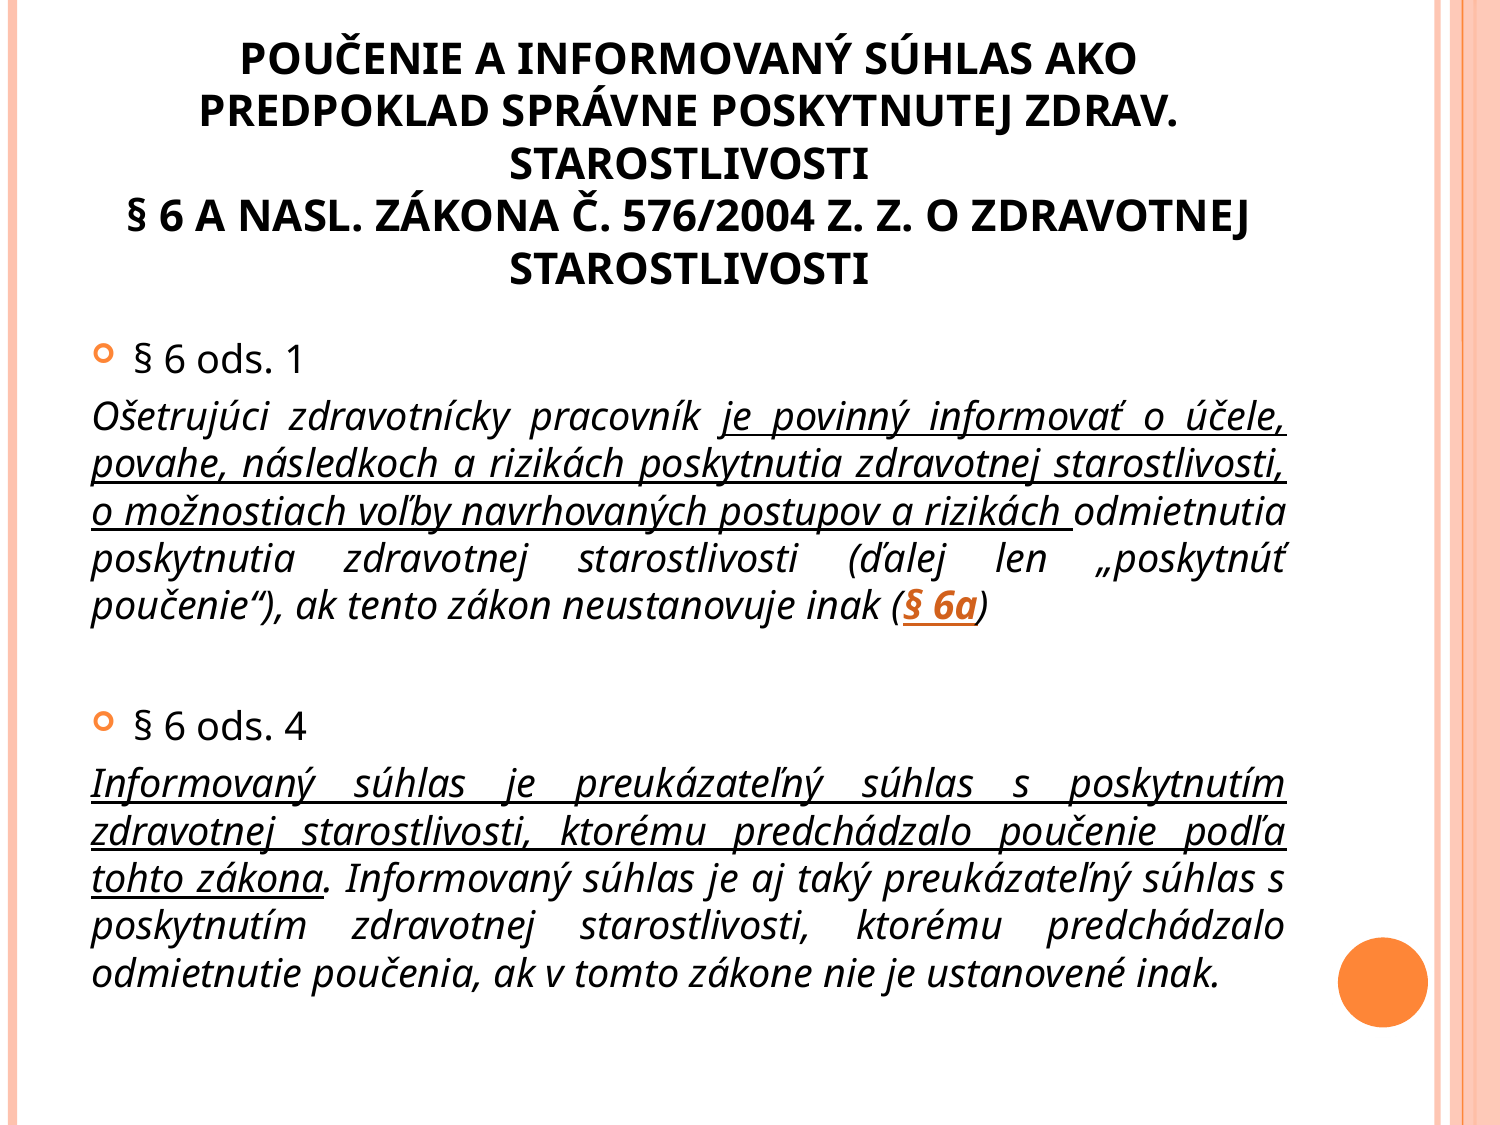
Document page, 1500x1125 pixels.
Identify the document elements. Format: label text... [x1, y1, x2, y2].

title Poučenie a informovaný súhlas ako predpoklad správne poskytnutej zdrav. starostlivosti § 6 a nasl. zákona č. 576/2004 Z. z. o zdravotnej starostlivosti [76, 66, 1302, 301]
list § 6 ods. 1 Ošetrujúci zdravotnícky pracovník je povinný informovať o účele, povahe, následkoch a rizikách poskytnutia zdravotnej starostlivosti, o možnostiach voľby navrhovaných postupov a rizikách odmietnutia poskytnutia zdravotnej starostlivosti (ďalej len „poskytnúť poučenie“), ak tento zákon neustanovuje inak (§ 6a) § 6 ods. 4 Informovaný súhlas je preukázateľný súhlas s poskytnutím zdravotnej starostlivosti, ktorému predchádzalo poučenie podľa tohto zákona. Informovaný súhlas je aj taký preukázateľný súhlas s poskytnutím zdravotnej starostlivosti, ktorému predchádzalo odmietnutie poučenia, ak v tomto zákone nie je ustanovené inak. [76, 326, 1302, 1015]
